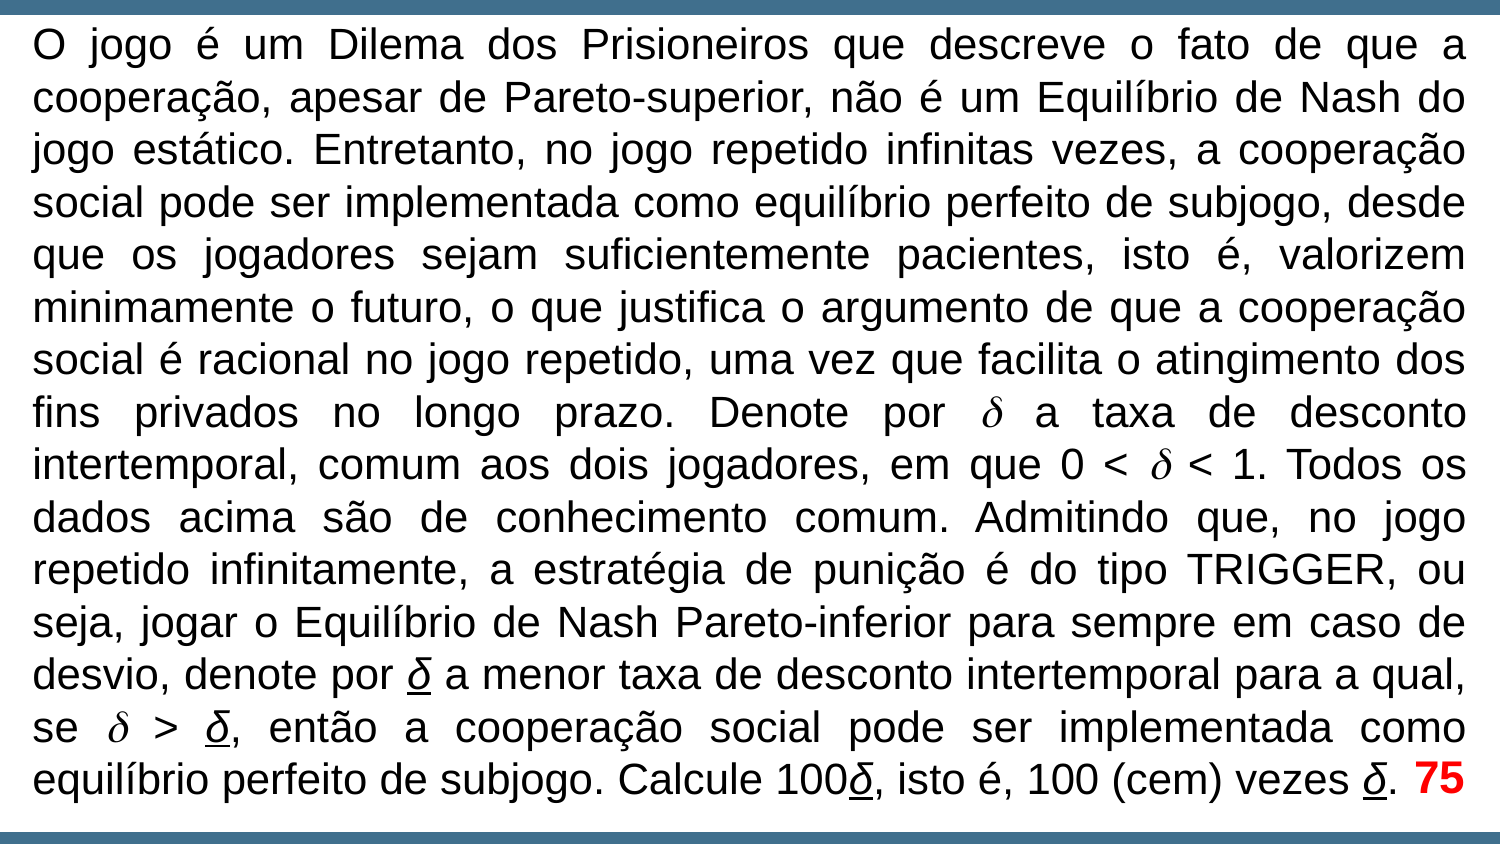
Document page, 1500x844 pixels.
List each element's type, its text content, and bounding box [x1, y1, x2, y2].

text_box 75 [1399, 740, 1483, 811]
text_box O jogo é um Dilema dos Prisioneiros que descreve o fato de que a cooperação, apesar de Pareto-superior, não é um Equilíbrio de Nash do jogo estático. Entretanto, no jogo repetido infinitas vezes, a cooperação social pode ser implementada como equilíbrio perfeito de subjogo, desde que os jogadores sejam suficientemente pacientes, isto é, valorizem minimamente o futuro, o que justifica o argumento de que a cooperação social é racional no jogo repetido, uma vez que facilita o atingimento dos fins privados no longo prazo. Denote por d a taxa de desconto intertemporal, comum aos dois jogadores, em que 0 < d < 1. Todos os dados acima são de conhecimento comum. Admitindo que, no jogo repetido infinitamente, a estratégia de punição é do tipo TRIGGER, ou seja, jogar o Equilíbrio de Nash Pareto-inferior para sempre em caso de desvio, denote por δ a menor taxa de desconto intertemporal para a qual, se d > δ, então a cooperação social pode ser implementada como equilíbrio perfeito de subjogo. Calcule 100δ, isto é, 100 (cem) vezes δ. [17, 8, 1483, 811]
